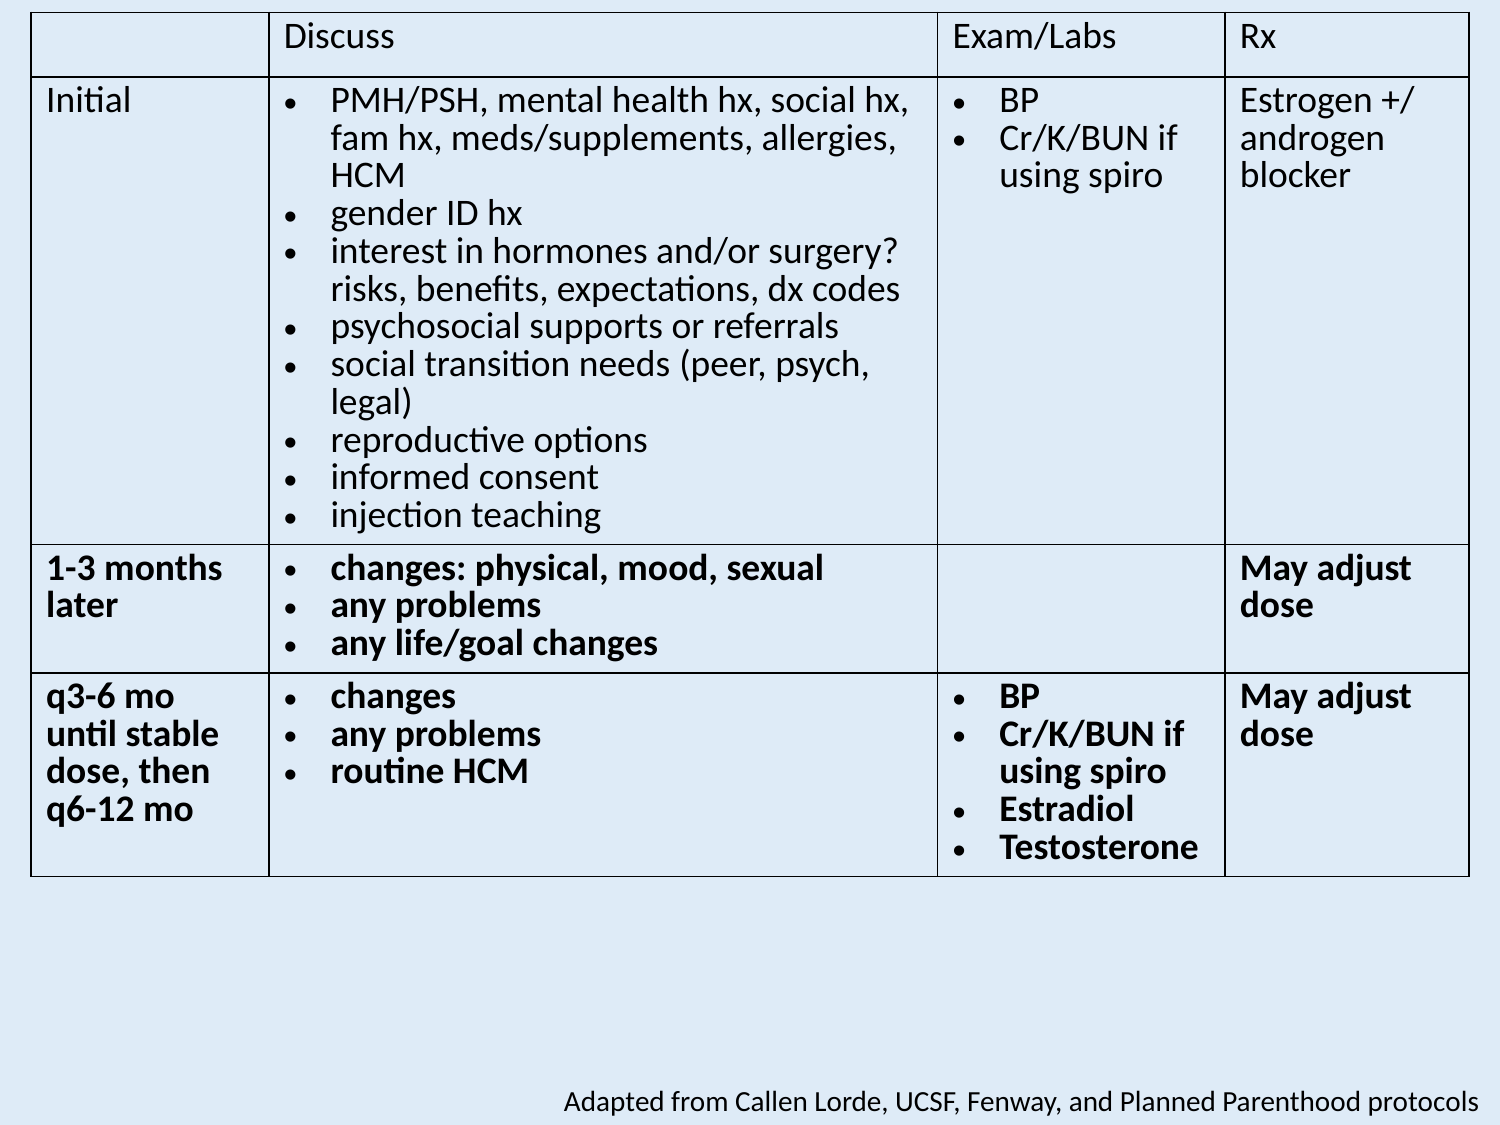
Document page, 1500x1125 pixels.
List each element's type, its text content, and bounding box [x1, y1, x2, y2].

table_cell May adjust dose [1226, 674, 1468, 876]
table_cell Estrogen +/ androgen blocker [1226, 78, 1468, 544]
table_cell changes: physical, mood, sexual any problems any life/goal changes [270, 545, 937, 672]
table_cell changes any problems routine HCM [270, 674, 937, 876]
table_cell PMH/PSH, mental health hx, social hx, fam hx, meds/supplements, allergies, HCM gender ID hx interest in hormones and/or surgery? risks, benefits, expectations, dx codes psychosocial supports or referrals social transition needs (peer, psych, legal) reproductive options informed consent injection teaching [270, 78, 937, 544]
table_cell [938, 545, 1224, 672]
table_cell q3-6 mo until stable dose, then q6-12 mo [32, 674, 268, 876]
table_header Discuss [270, 13, 937, 76]
table_cell Initial [32, 78, 268, 544]
table_cell 1-3 months later [32, 545, 268, 672]
table_cell BP Cr/K/BUN if using spiro Estradiol Testosterone [938, 674, 1224, 876]
text_box Adapted from Callen Lorde, UCSF, Fenway, and Planned Parenthood protocols [549, 1074, 1495, 1125]
table_header Exam/Labs [938, 13, 1224, 76]
table_header Rx [1226, 13, 1468, 76]
table_cell May adjust dose [1226, 545, 1468, 672]
table_cell BP Cr/K/BUN if using spiro [938, 78, 1224, 544]
table_header [32, 13, 268, 76]
